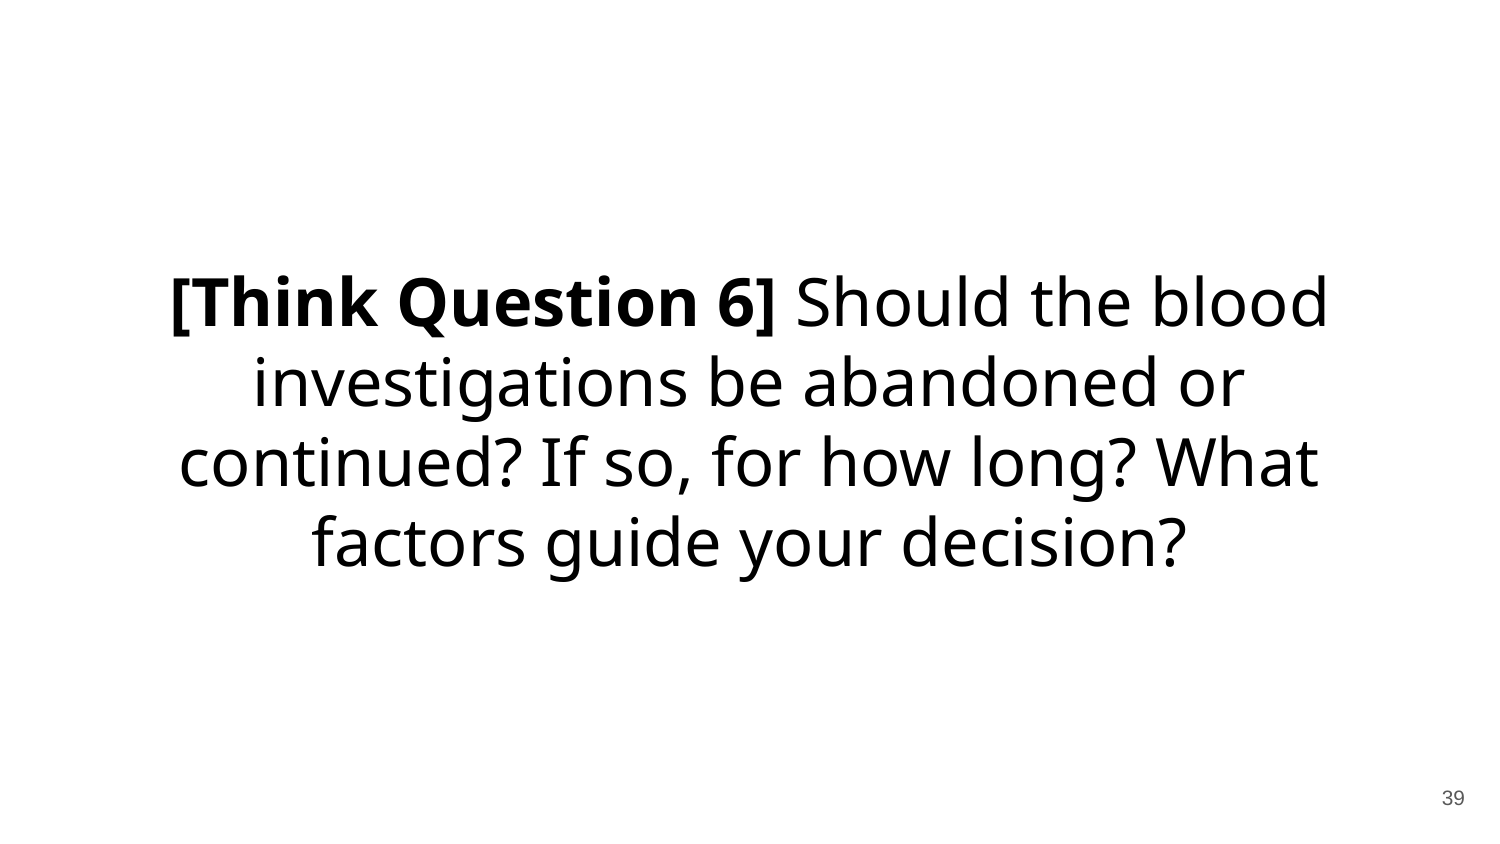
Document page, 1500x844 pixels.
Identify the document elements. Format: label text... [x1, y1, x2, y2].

text_box [Think Question 6] Should the blood investigations be abandoned or continued? If so, for how long? What factors guide your decision? [106, 252, 1394, 588]
slide_number ‹#› [1389, 764, 1480, 830]
